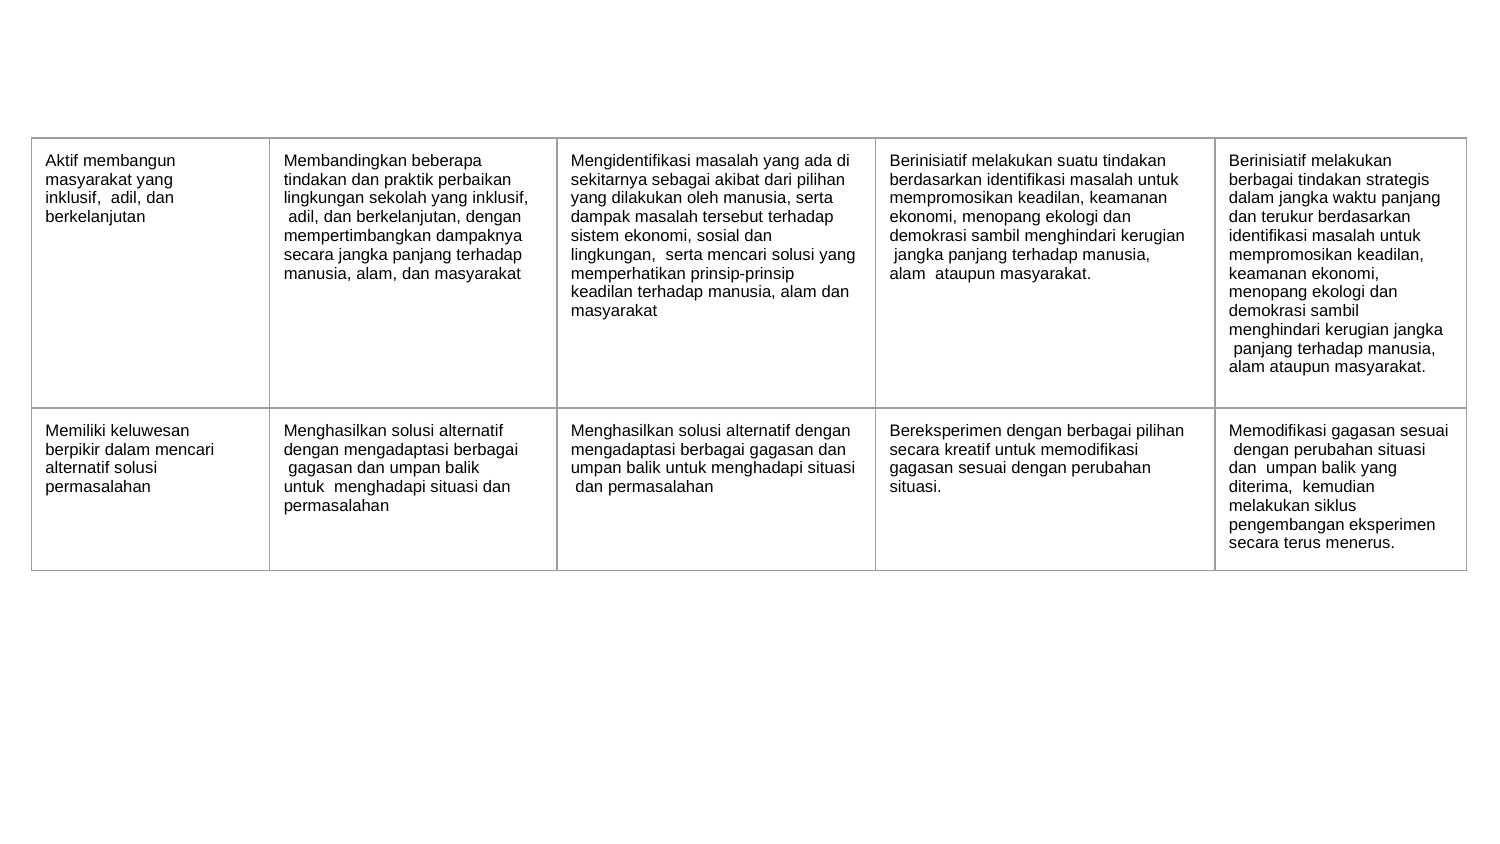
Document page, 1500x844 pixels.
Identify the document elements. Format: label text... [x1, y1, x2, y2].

table_cell Memiliki keluwesan berpikir dalam mencari alternatif solusi permasalahan [32, 409, 269, 570]
table_cell Memodiﬁkasi gagasan sesuai dengan perubahan situasi dan umpan balik yang diterima, kemudian melakukan siklus pengembangan eksperimen secara terus menerus. [1216, 409, 1466, 570]
table_header Mengidentiﬁkasi masalah yang ada di sekitarnya sebagai akibat dari pilihan yang dilakukan oleh manusia, serta dampak masalah tersebut terhadap sistem ekonomi, sosial dan lingkungan, serta mencari solusi yang memperhatikan prinsip-prinsip keadilan terhadap manusia, alam dan masyarakat [558, 139, 875, 407]
table_header Berinisiatif melakukan suatu tindakan berdasarkan identiﬁkasi masalah untuk mempromosikan keadilan, keamanan ekonomi, menopang ekologi dan demokrasi sambil menghindari kerugian jangka panjang terhadap manusia, alam ataupun masyarakat. [876, 139, 1214, 407]
table_header Aktif membangun masyarakat yang inklusif, adil, dan berkelanjutan [32, 139, 269, 407]
table_cell Menghasilkan solusi alternatif dengan mengadaptasi berbagai gagasan dan umpan balik untuk menghadapi situasi dan permasalahan [270, 409, 556, 570]
table_cell Menghasilkan solusi alternatif dengan mengadaptasi berbagai gagasan dan umpan balik untuk menghadapi situasi dan permasalahan [558, 409, 875, 570]
table_cell Bereksperimen dengan berbagai pilihan secara kreatif untuk memodiﬁkasi gagasan sesuai dengan perubahan situasi. [876, 409, 1214, 570]
table_header Membandingkan beberapa tindakan dan praktik perbaikan lingkungan sekolah yang inklusif, adil, dan berkelanjutan, dengan mempertimbangkan dampaknya secara jangka panjang terhadap manusia, alam, dan masyarakat [270, 139, 556, 407]
table_header Berinisiatif melakukan berbagai tindakan strategis dalam jangka waktu panjang dan terukur berdasarkan identiﬁkasi masalah untuk mempromosikan keadilan, keamanan ekonomi, menopang ekologi dan demokrasi sambil menghindari kerugian jangka panjang terhadap manusia, alam ataupun masyarakat. [1216, 139, 1466, 407]
